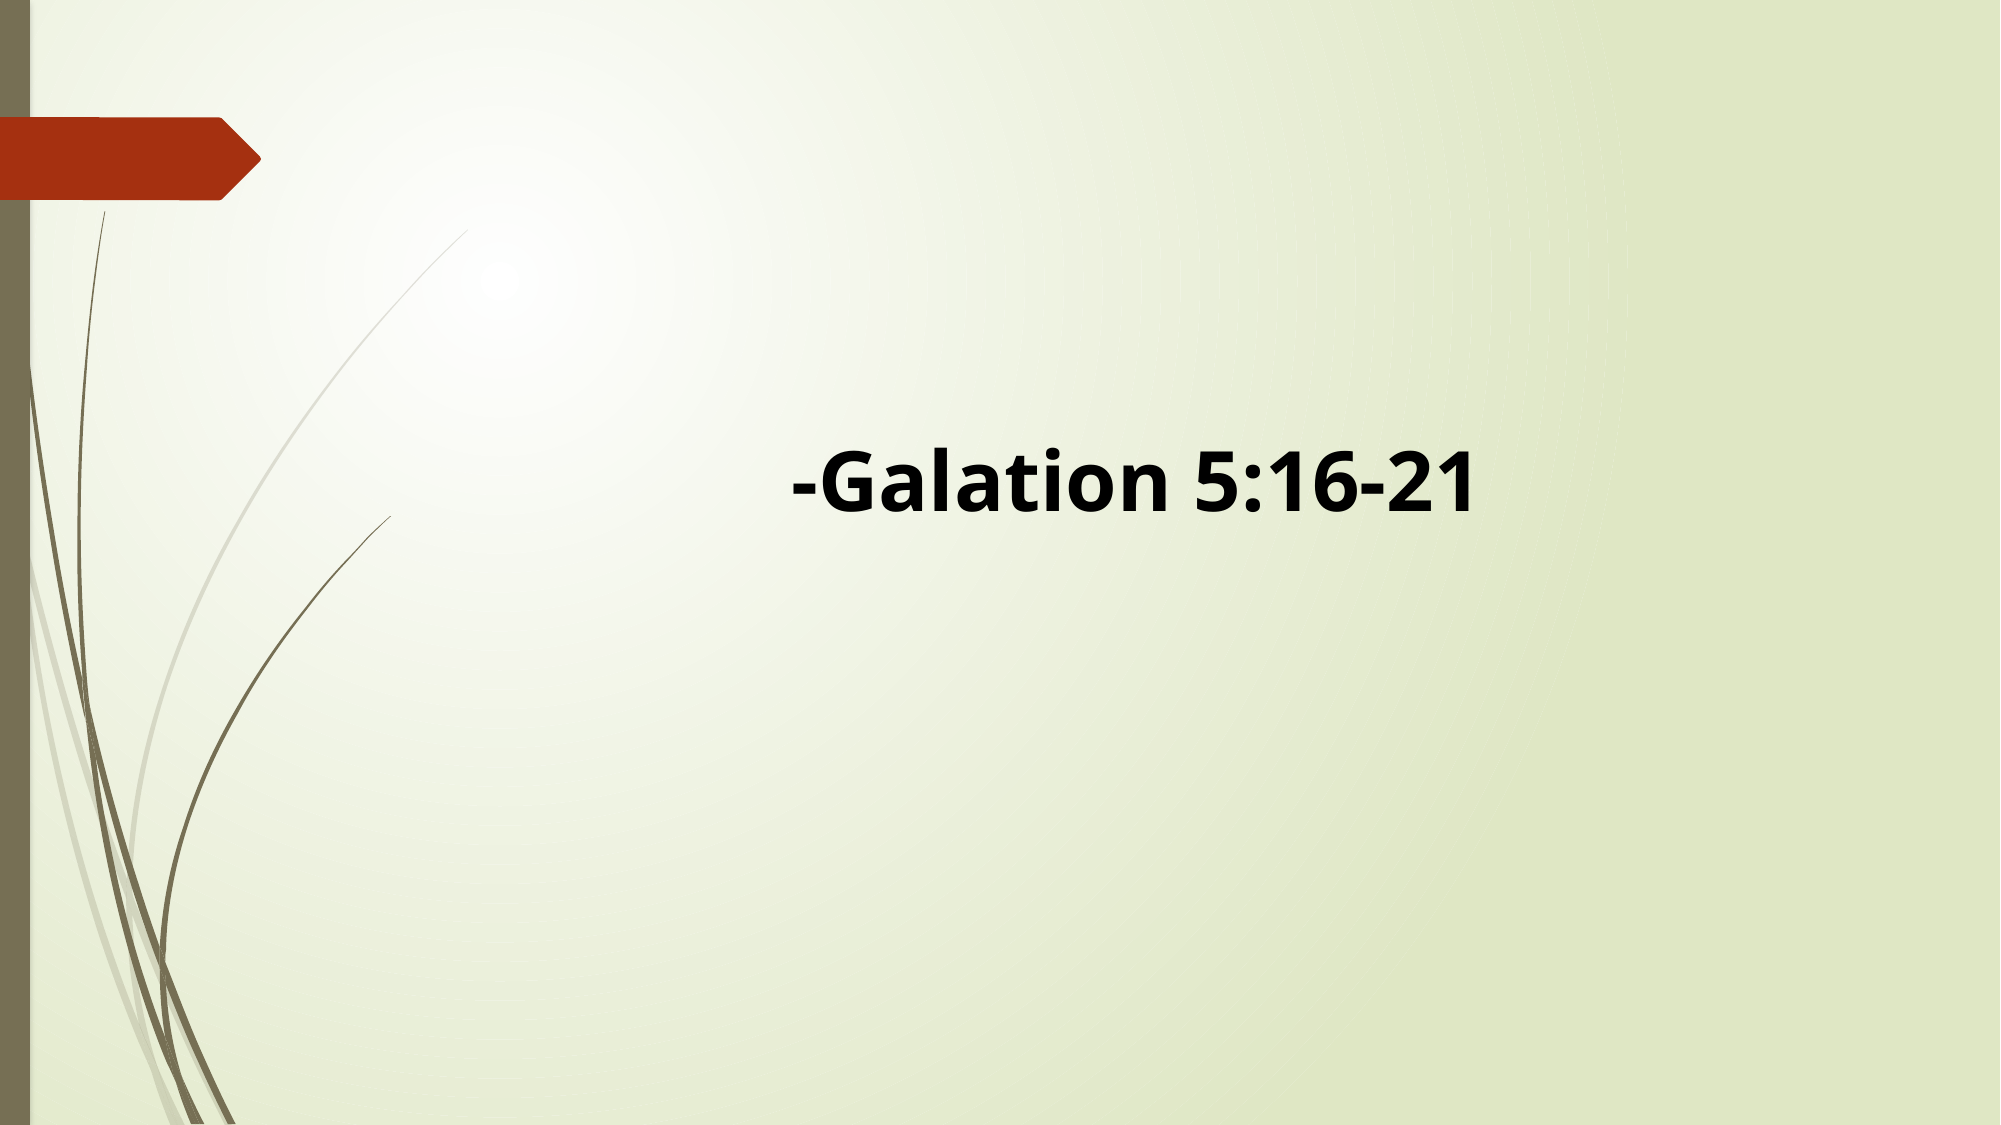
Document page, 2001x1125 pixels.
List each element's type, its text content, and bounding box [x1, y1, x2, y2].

text_box -Galation 5:16-21 [379, 320, 1895, 536]
